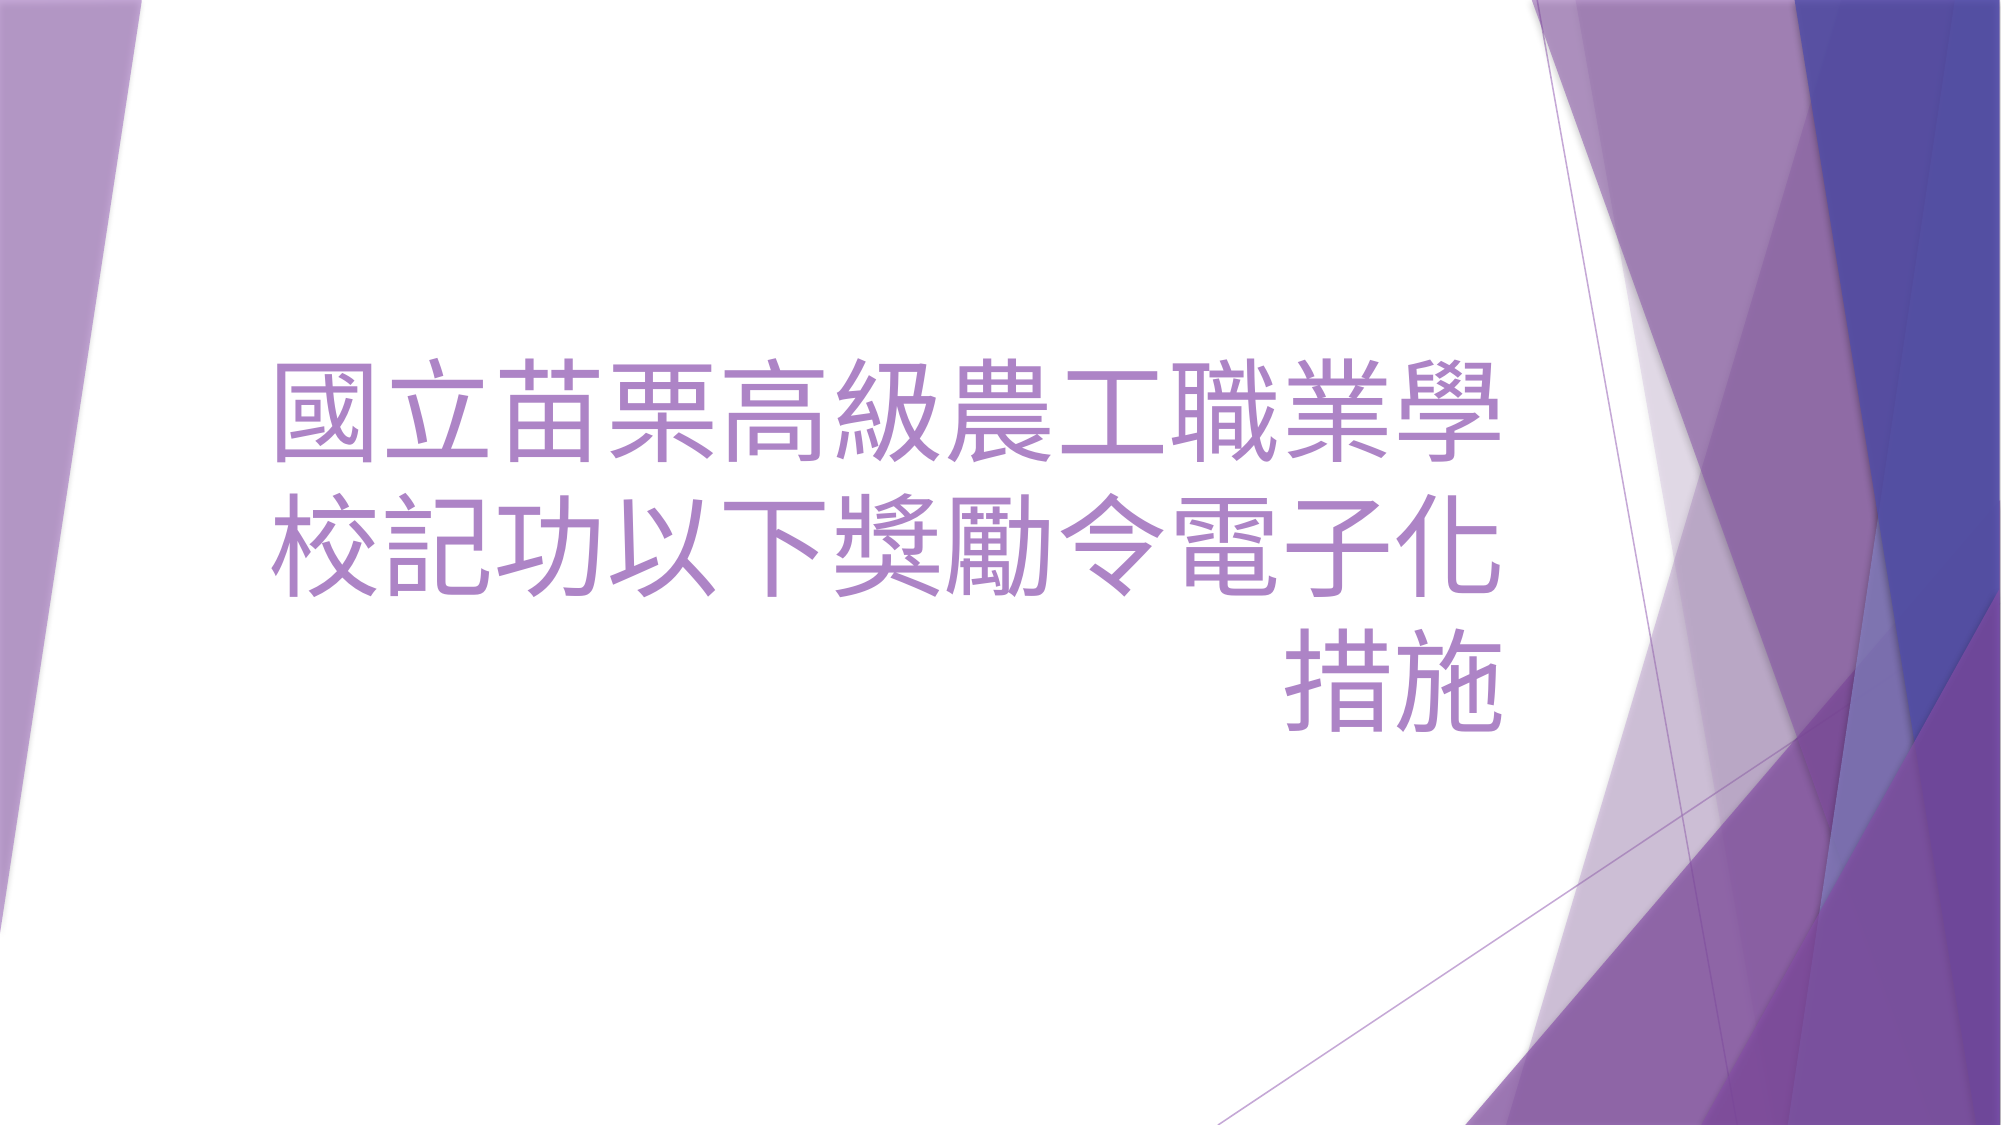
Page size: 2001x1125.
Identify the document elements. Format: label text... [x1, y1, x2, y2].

title 國立苗栗高級農工職業學校記功以下獎勵令電子化措施 [247, 280, 1522, 754]
